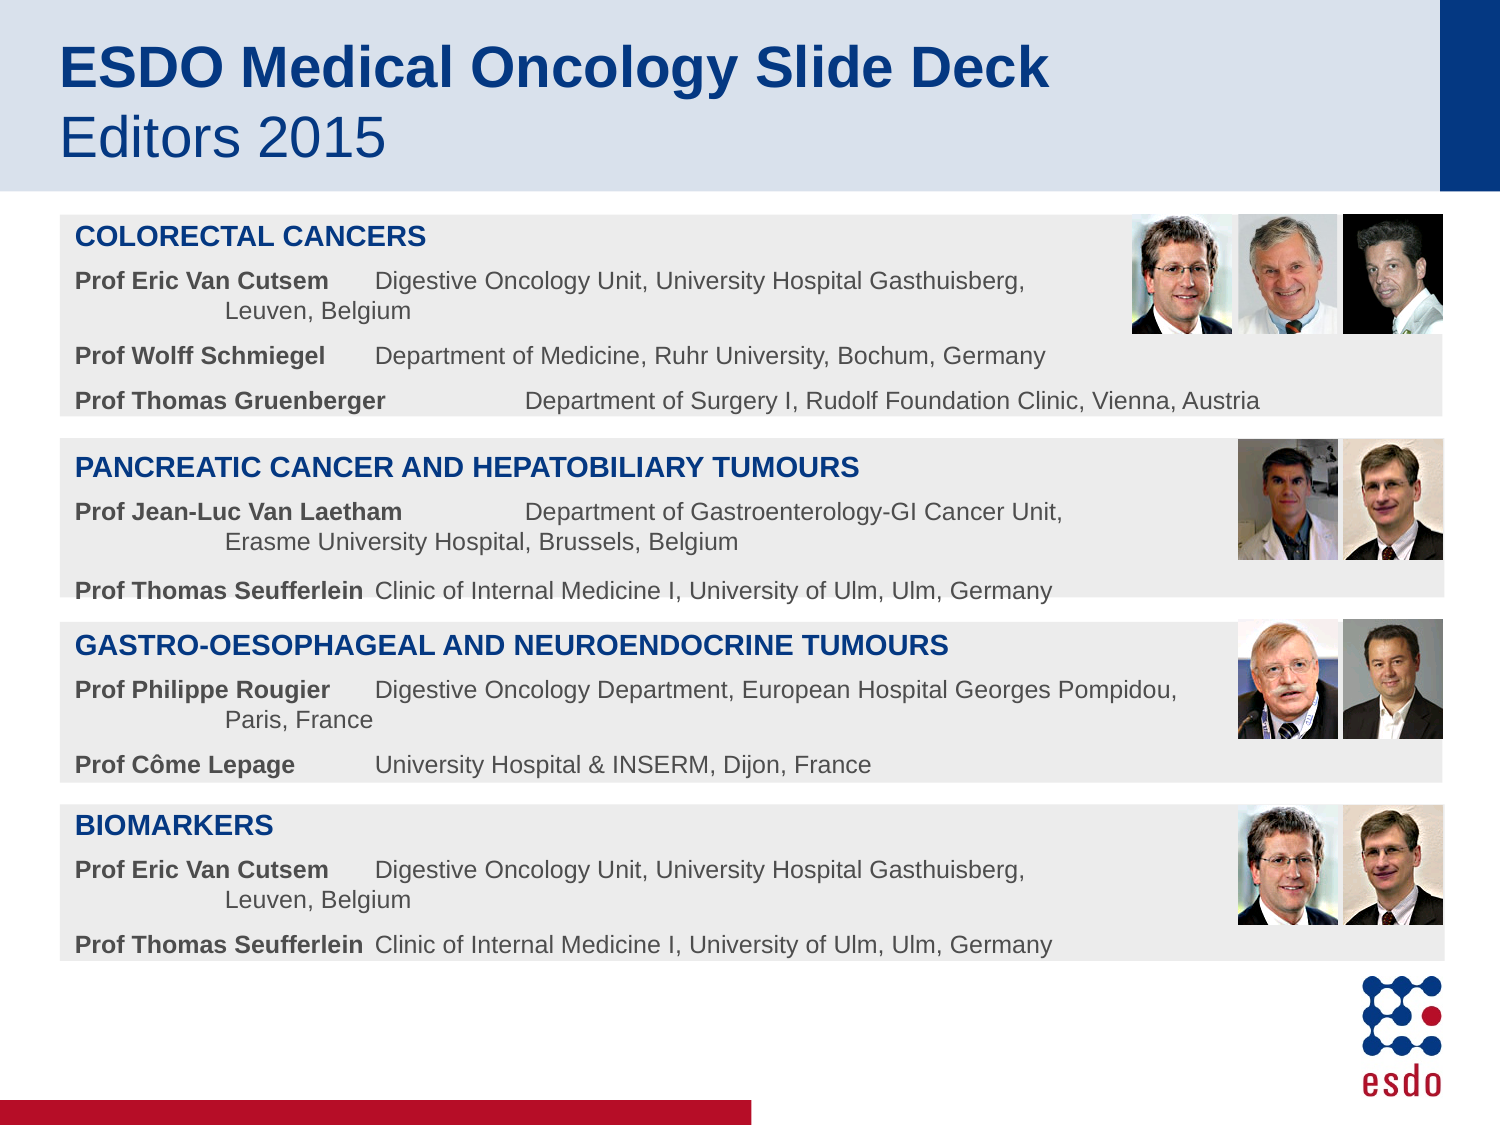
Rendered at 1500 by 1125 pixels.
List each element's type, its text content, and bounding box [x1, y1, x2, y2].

title ESDO Medical Oncology Slide Deck Editors 2015 [59, 29, 1412, 162]
picture [1361, 976, 1443, 1099]
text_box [59, 437, 1445, 598]
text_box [59, 618, 1444, 783]
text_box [59, 804, 1445, 962]
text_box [59, 214, 1444, 417]
